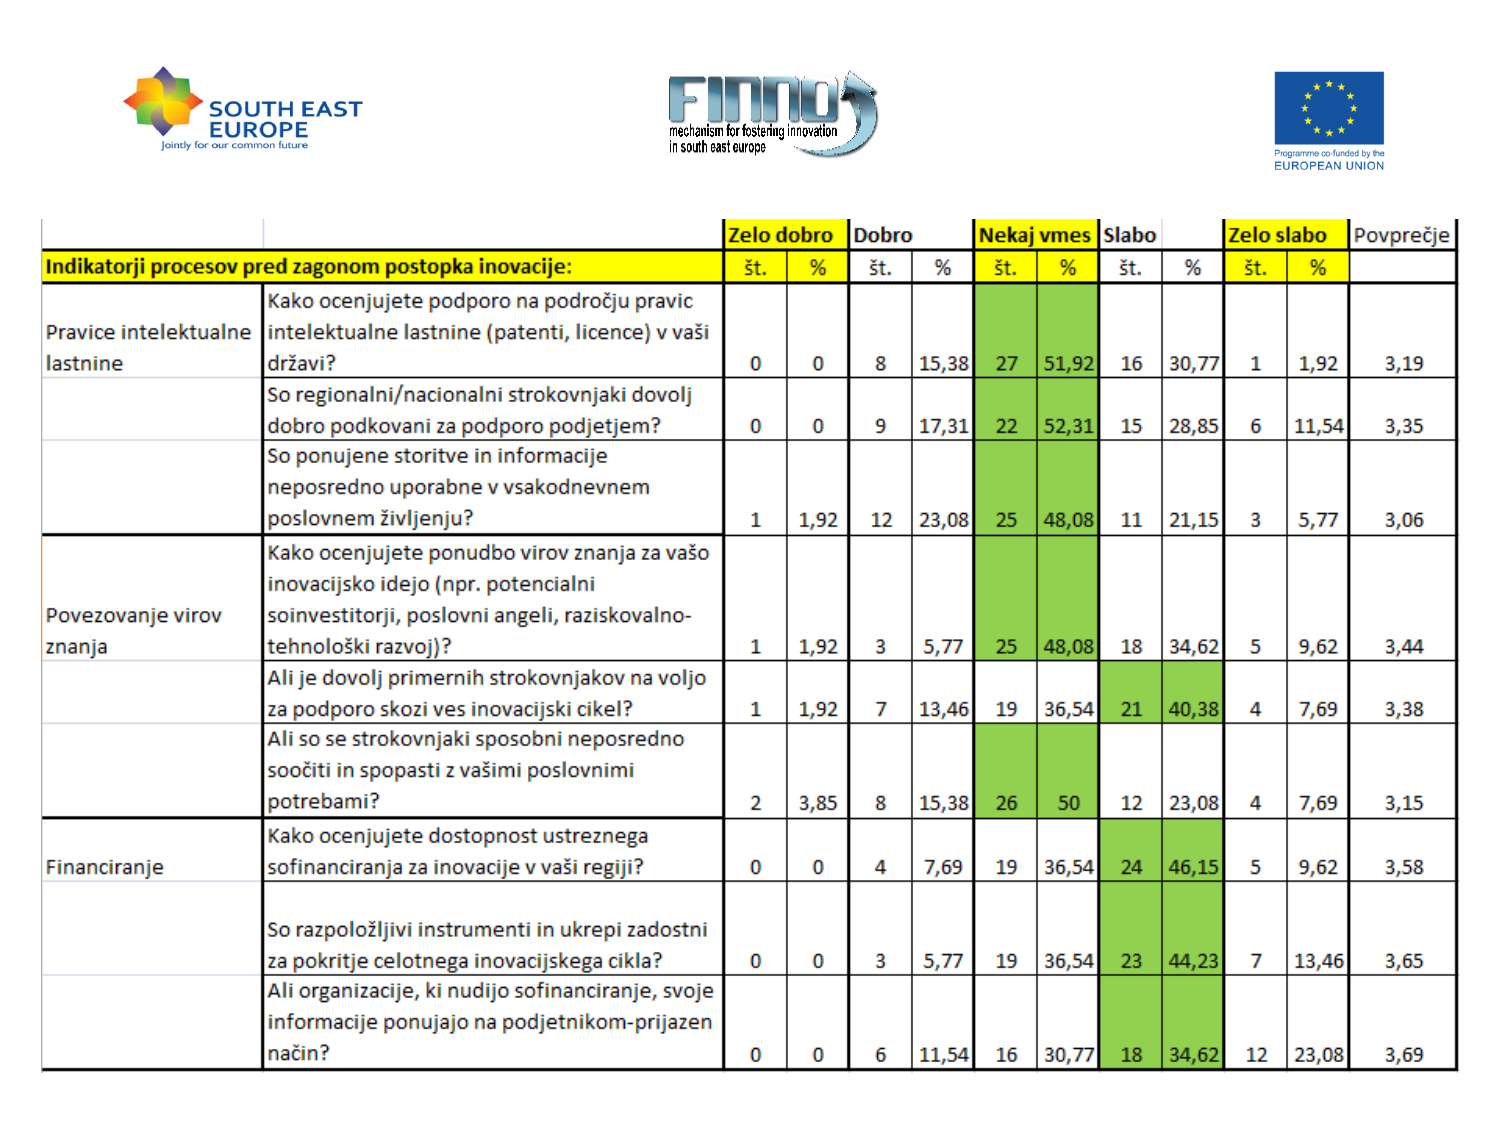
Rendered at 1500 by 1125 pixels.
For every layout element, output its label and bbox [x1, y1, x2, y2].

picture [123, 66, 364, 151]
text_box [29, 101, 1424, 327]
picture [649, 49, 898, 178]
picture [1269, 66, 1389, 176]
picture [40, 219, 1461, 1074]
